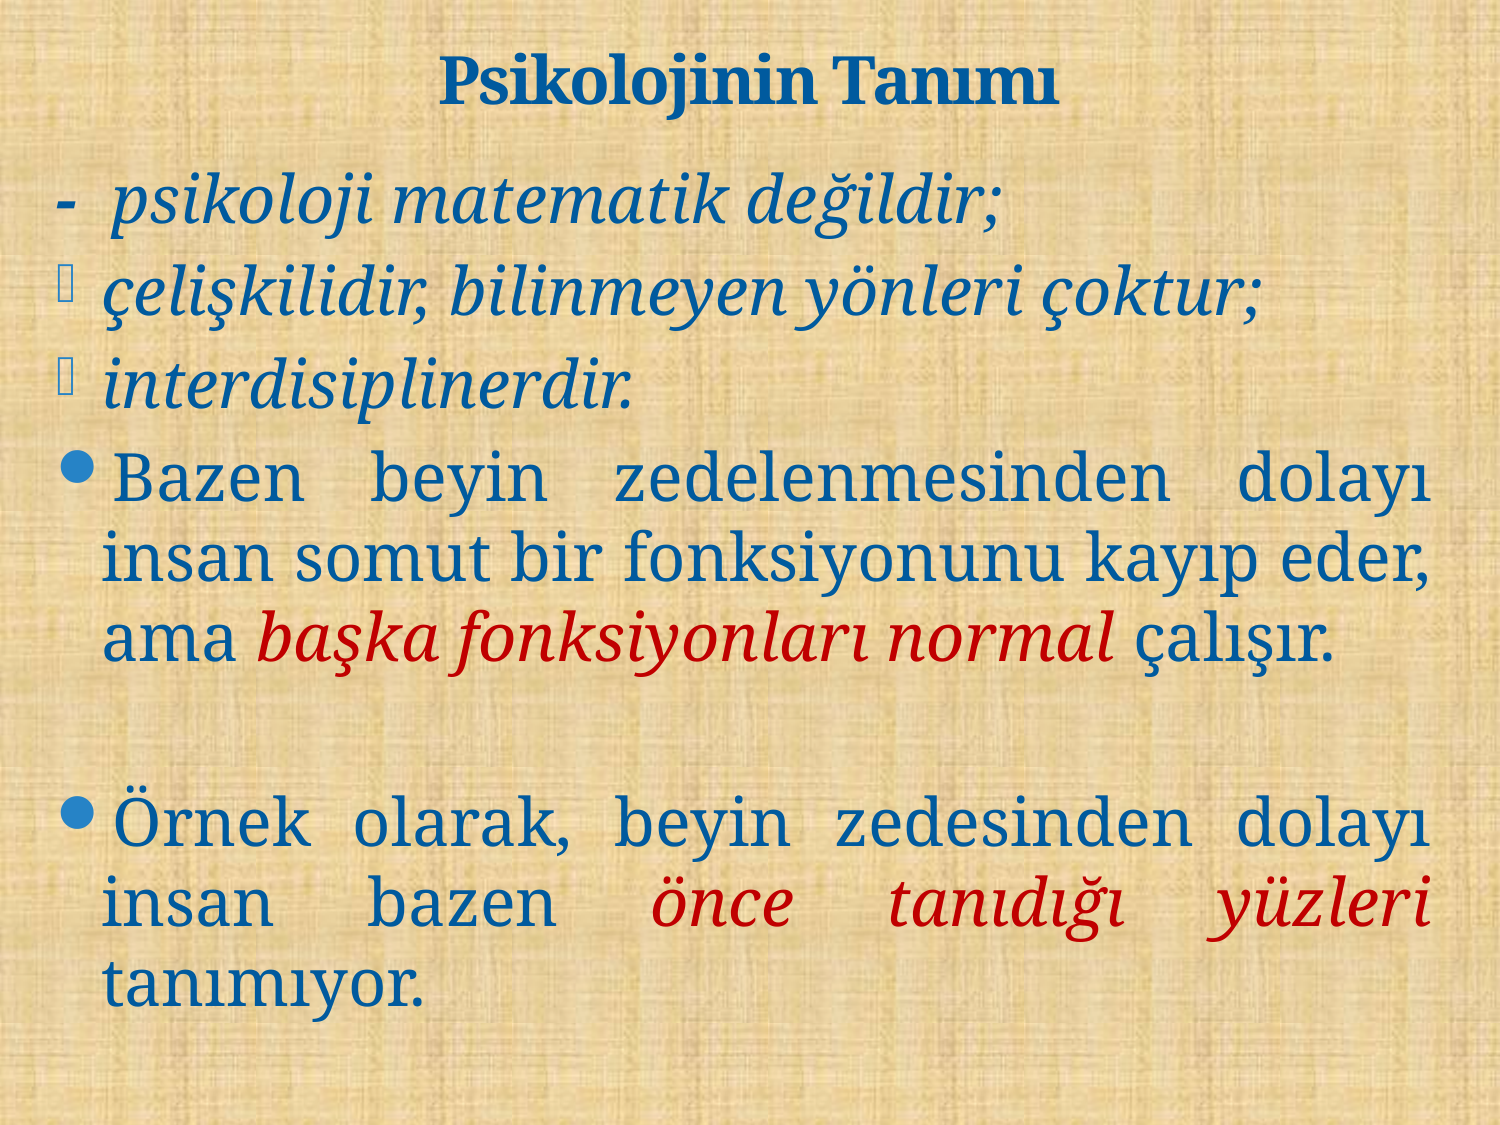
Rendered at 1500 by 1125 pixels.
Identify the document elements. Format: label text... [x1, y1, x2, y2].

title Psikolojinin Tanımı [74, 42, 1425, 126]
list - psikoloji matematik değildir; çelişkilidir, bilinmeyen yönleri çoktur; interdisiplinerdir. Bazen beyin zedelenmesinden dolayı insan somut bir fonksiyonunu kayıp eder, ama başka fonksiyonları normal çalışır. Örnek olarak, beyin zedesinden dolayı insan bazen önce tanıdığı yüzleri tanımıyor. [41, 149, 1447, 1044]
